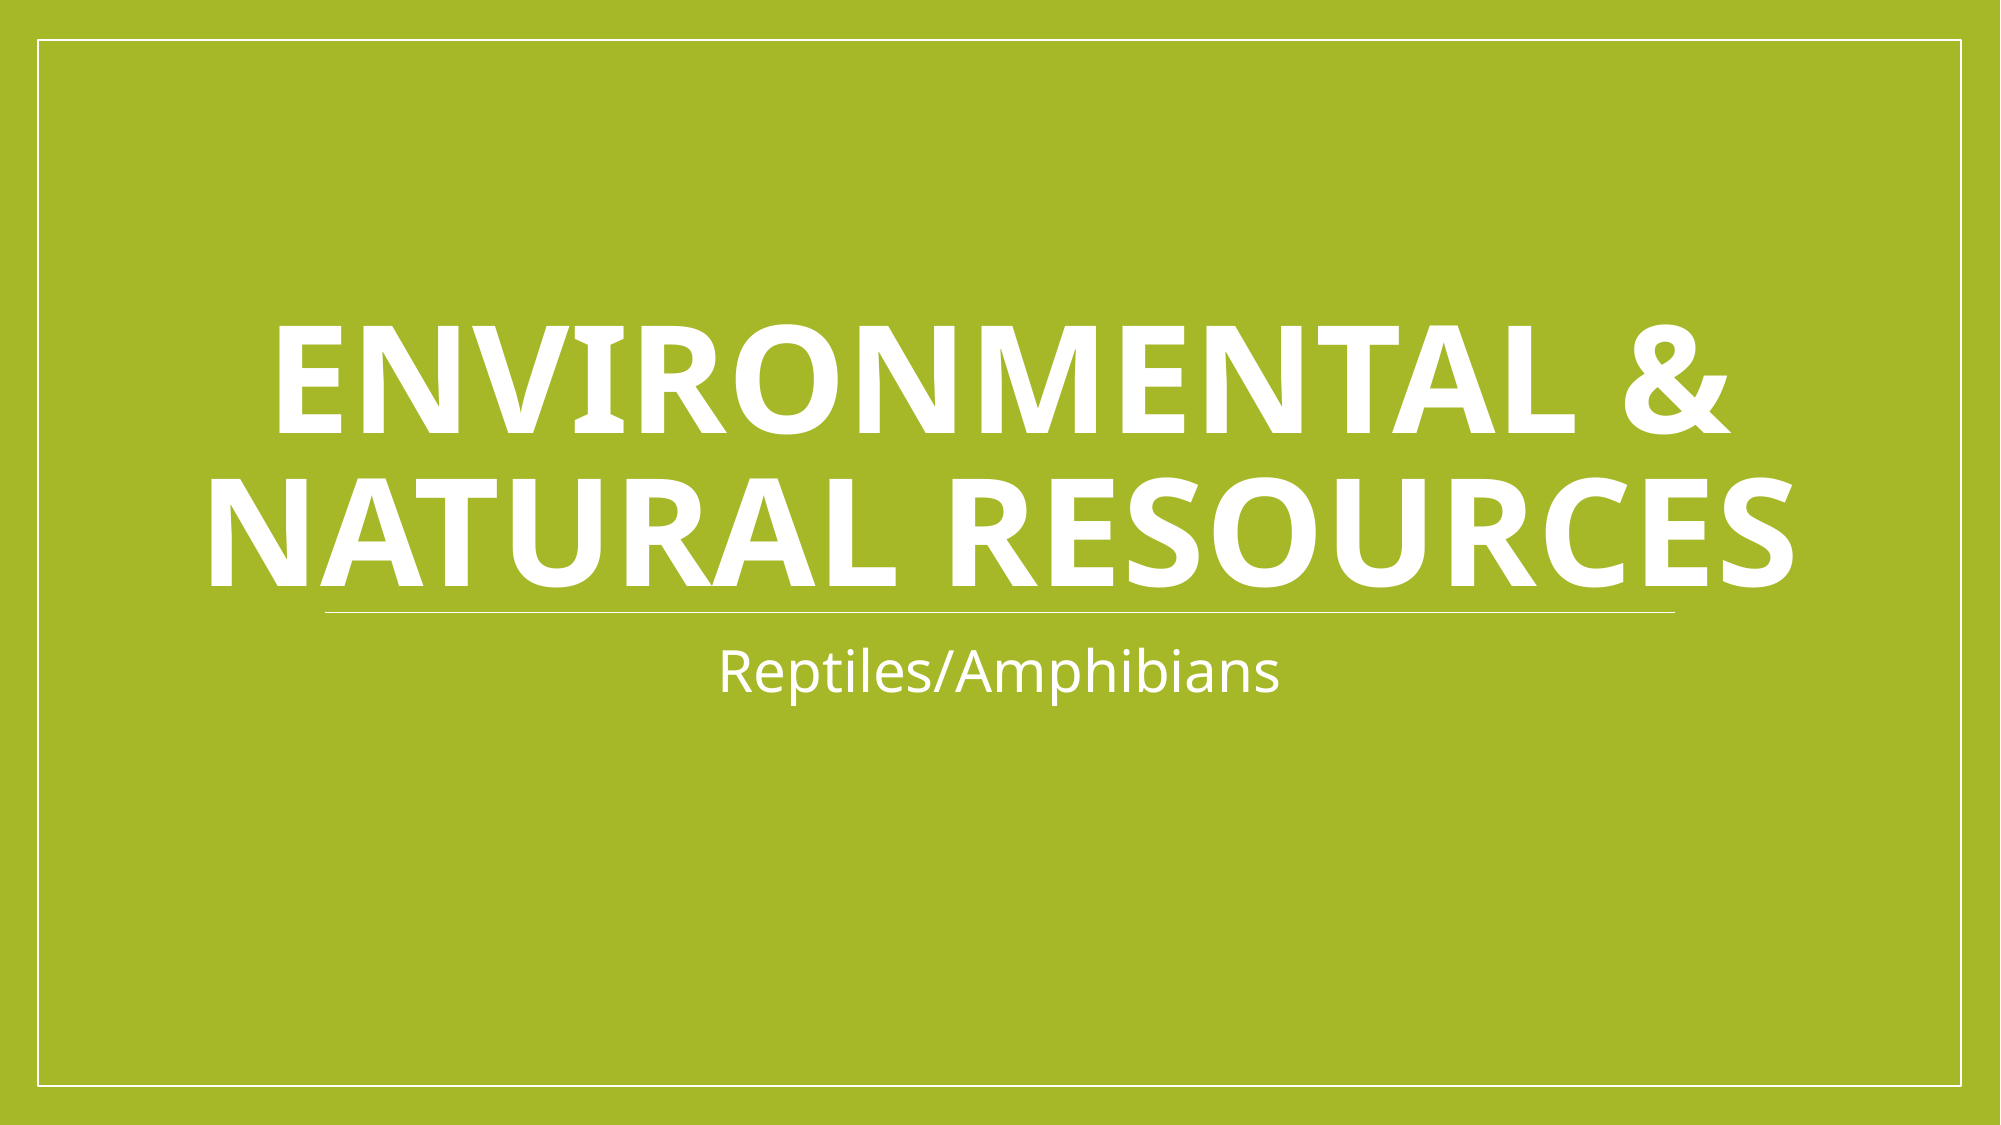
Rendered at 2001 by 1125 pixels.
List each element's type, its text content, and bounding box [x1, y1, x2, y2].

subtitle Reptiles/Amphibians [280, 634, 1719, 863]
title Environmental & Natural Resources [182, 144, 1818, 625]
